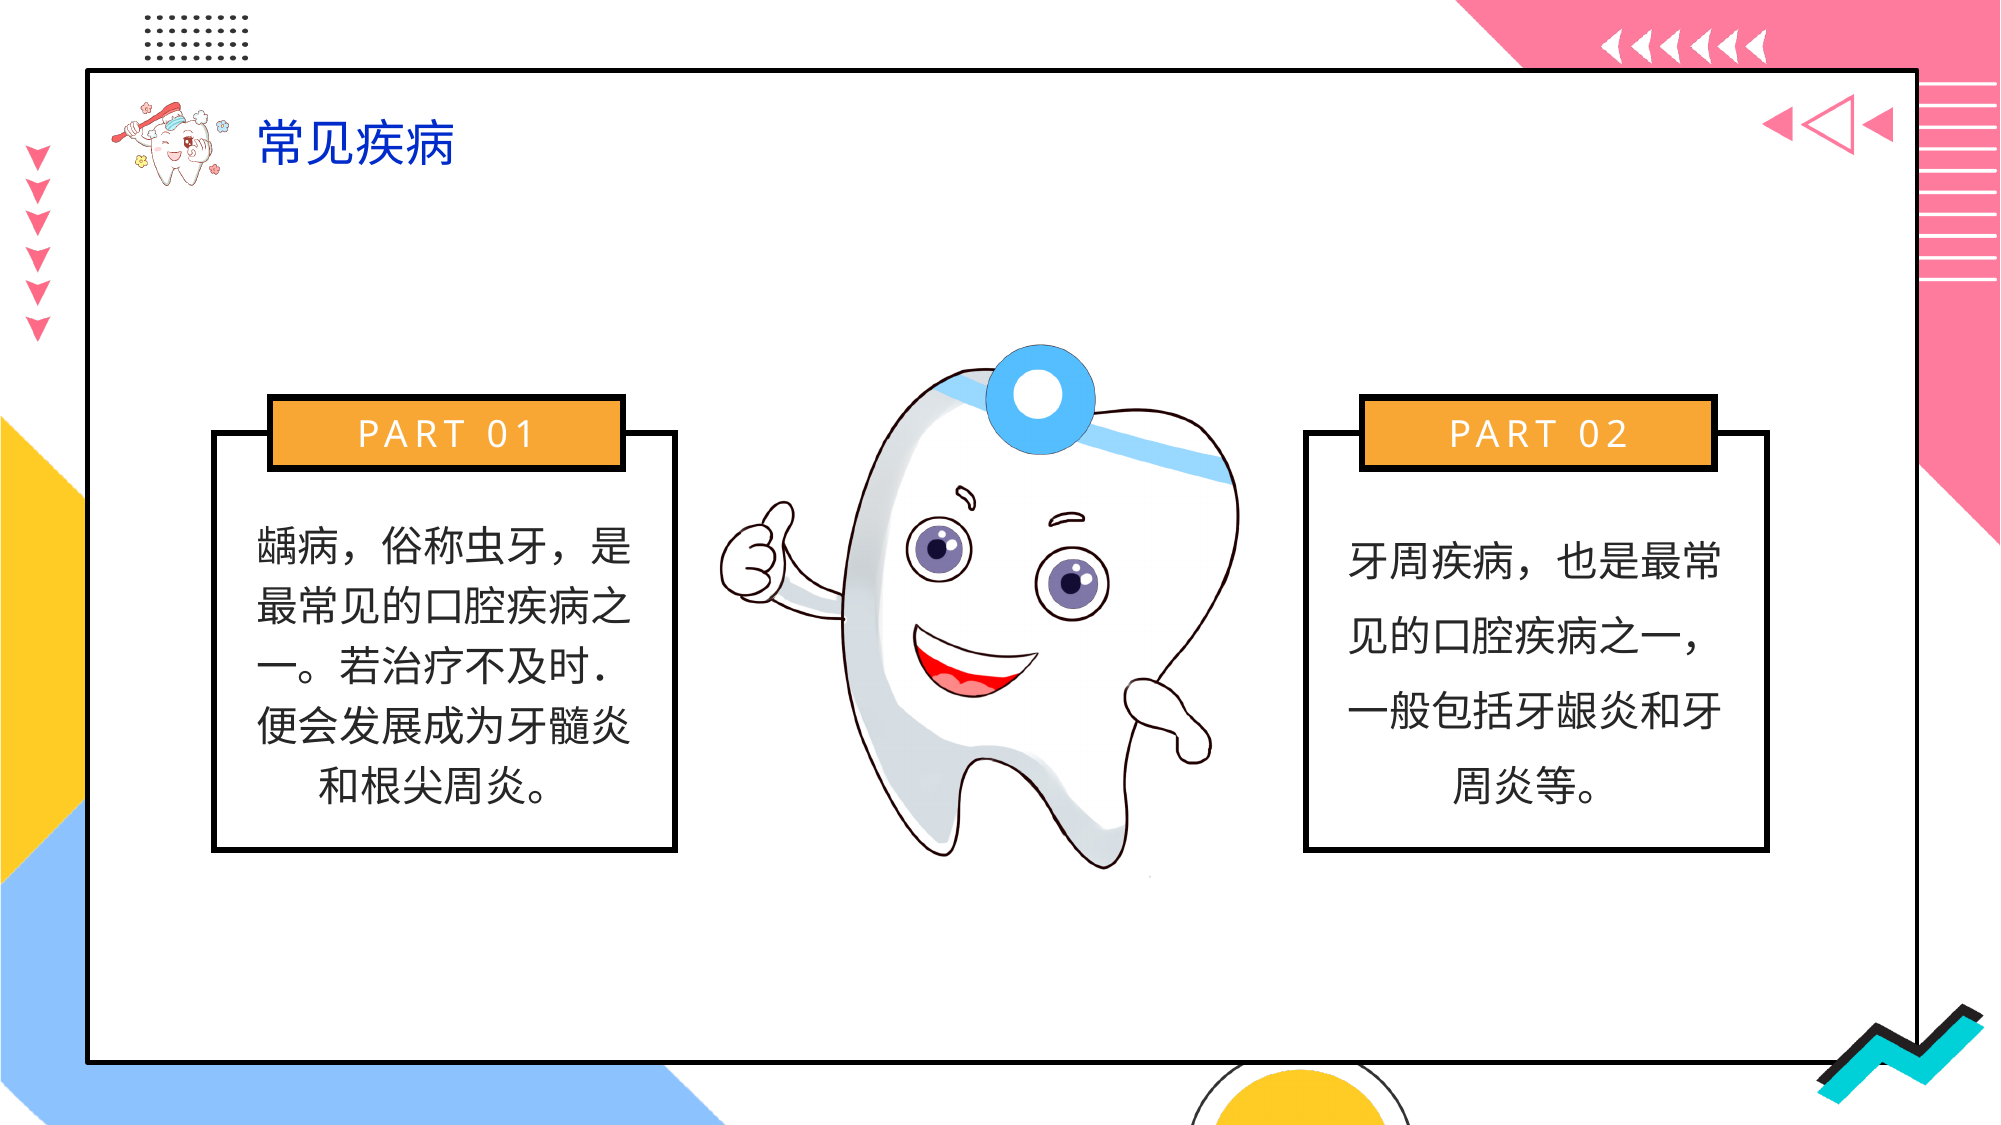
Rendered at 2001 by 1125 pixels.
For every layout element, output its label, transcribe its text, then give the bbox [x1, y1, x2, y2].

text_box 常见疾病 [240, 104, 536, 180]
picture [106, 76, 241, 208]
picture [1794, 953, 1985, 1125]
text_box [213, 397, 657, 851]
picture [1, 128, 873, 1125]
picture [657, 278, 1342, 963]
picture [1148, 1065, 1520, 1125]
picture [1750, 89, 1912, 169]
picture [125, 7, 275, 63]
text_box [1342, 397, 1767, 851]
picture [1409, 3, 2000, 655]
